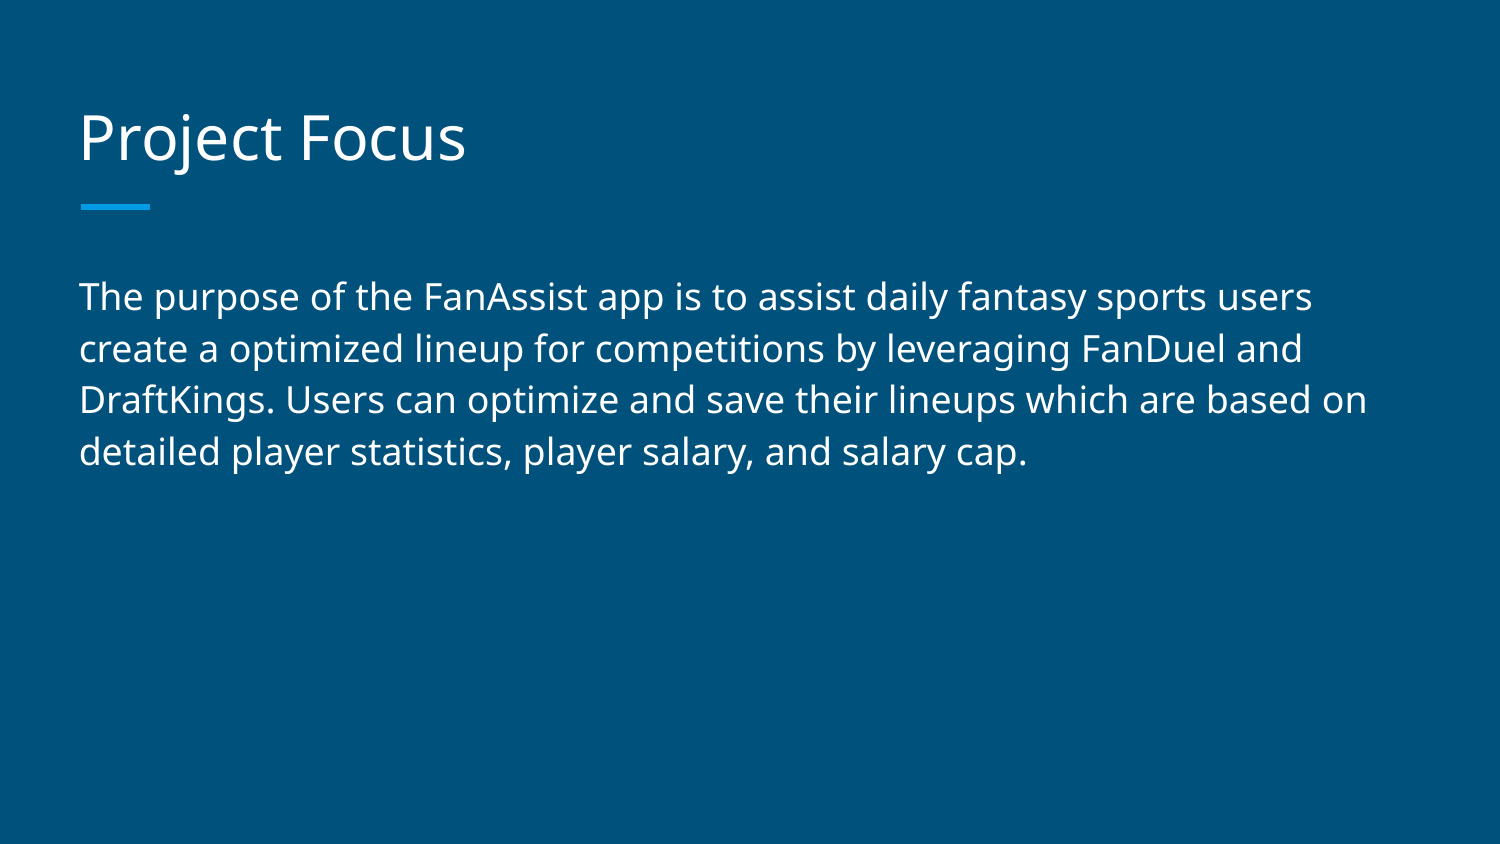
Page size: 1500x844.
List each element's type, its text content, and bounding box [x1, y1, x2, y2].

list The purpose of the FanAssist app is to assist daily fantasy sports users create a optimized lineup for competitions by leveraging FanDuel and DraftKings. Users can optimize and save their lineups which are based on detailed player statistics, player salary, and salary cap. [63, 251, 1437, 757]
title Project Focus [63, 75, 1437, 188]
